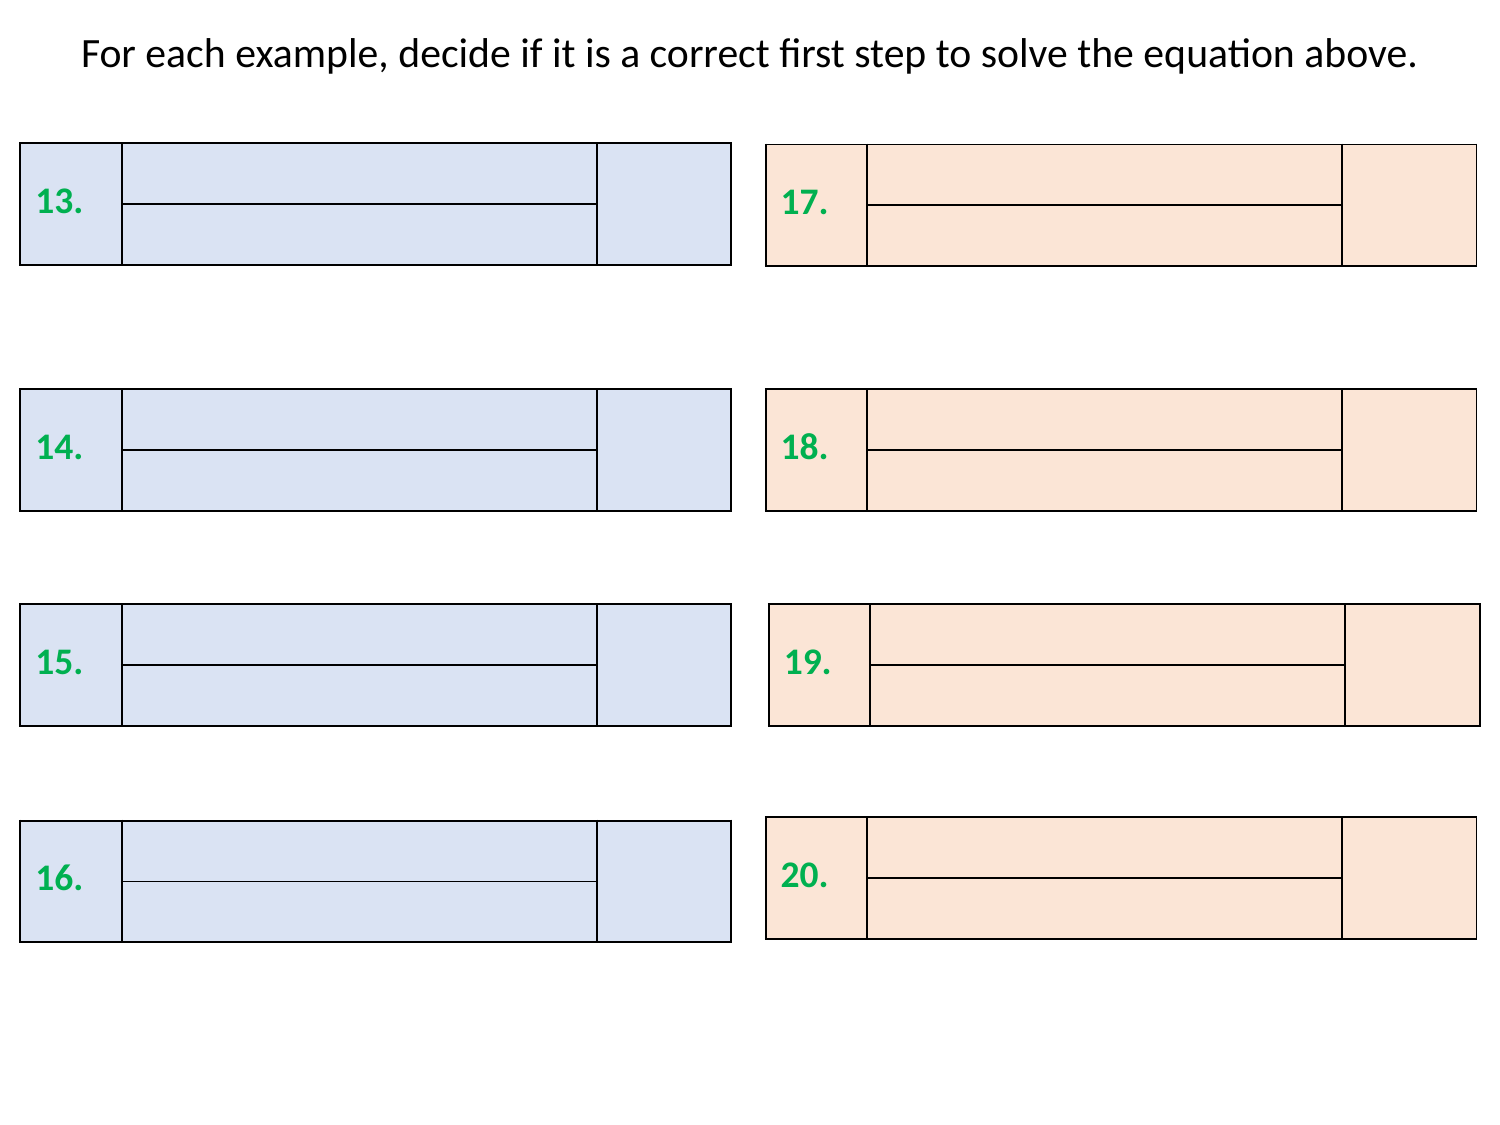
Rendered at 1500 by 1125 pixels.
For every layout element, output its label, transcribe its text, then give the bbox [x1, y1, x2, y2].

text_box For each example, decide if it is a correct first step to solve the equation above. [23, 18, 1477, 84]
